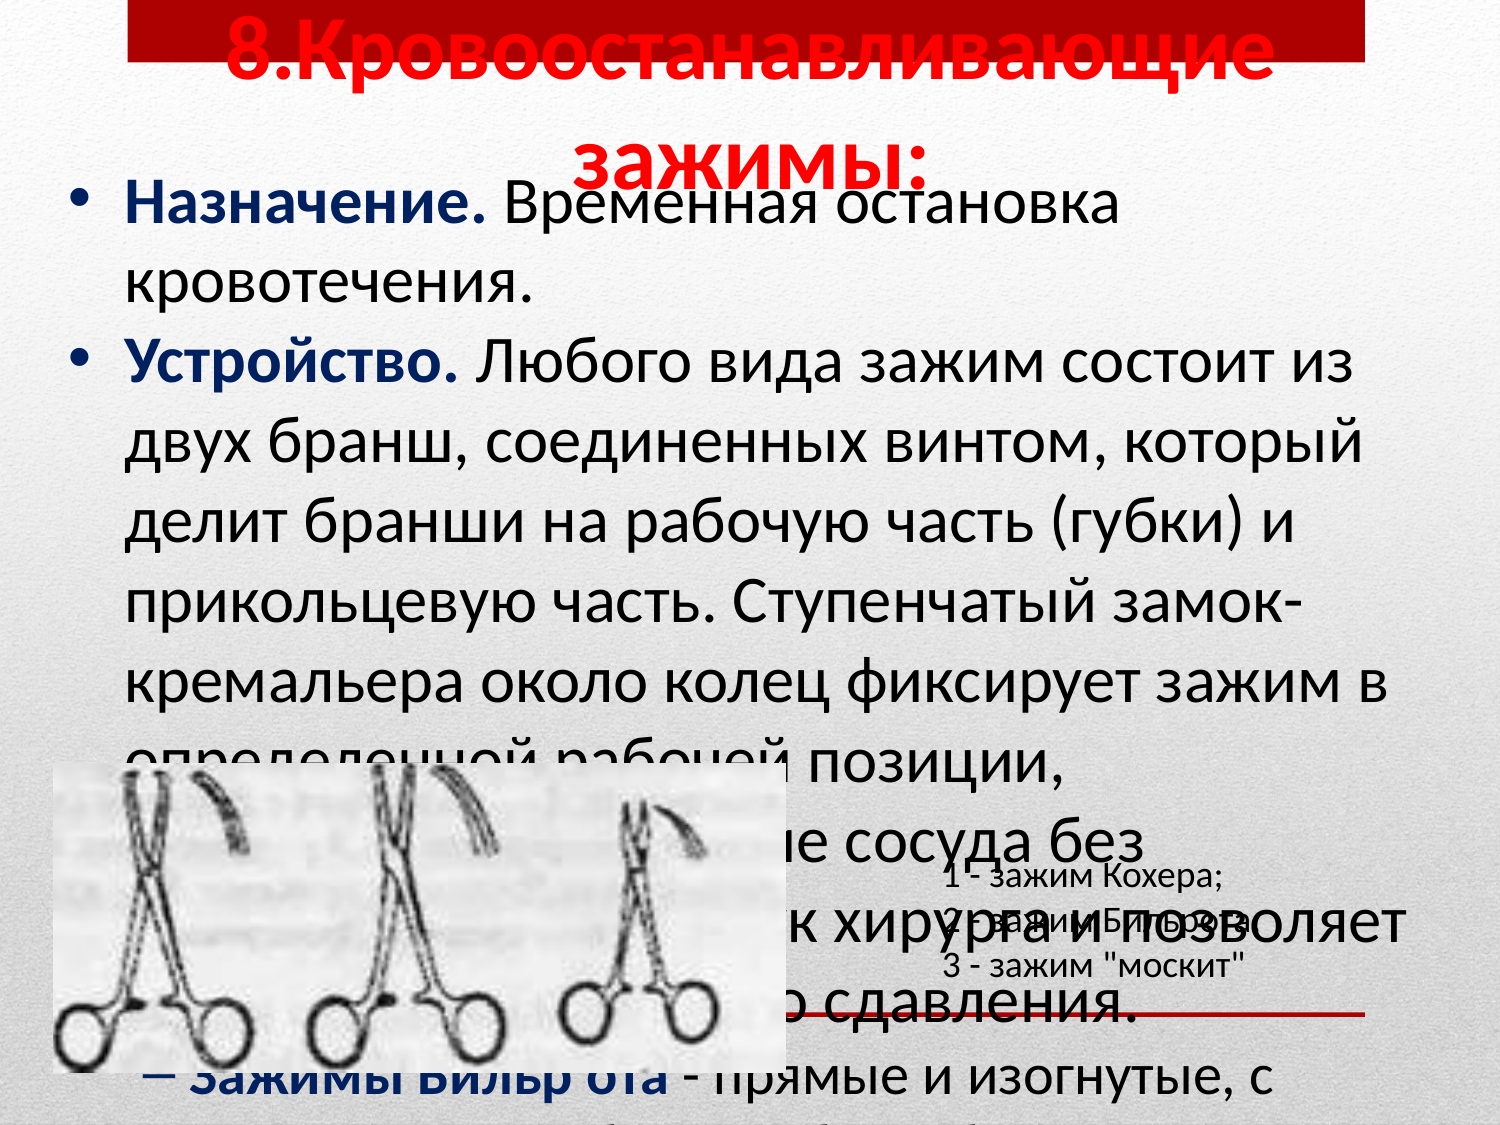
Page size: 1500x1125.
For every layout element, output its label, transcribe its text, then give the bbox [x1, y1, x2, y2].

picture [52, 762, 787, 1074]
text_box 8.Кровоостанавливающие зажимы: [76, 4, 1427, 148]
text_box 1 - зажим Кохера; 2 - зажим Бильрота; 3 - зажим "москит" [927, 842, 1365, 993]
text_box Назначение. Временная остановка кровотечения. Устройство. Любого вида зажим состоит из двух бранш, соединенных винтом, который делит бранши на рабочую часть (губки) и прикольцевую часть. Ступенчатый замок-кремальера около колец фиксирует зажим в определенной рабочей позиции, обеспечивает сдавление сосуда без постоянного участия рук хирурга и позволяет регулировать силу этого сдавления. Зажимы Бильр'ота - прямые и изогнутые, с насечками на губках, но без зубчиков. Зажимы Кохера - прямые и изогнутые с насечками и зубчиками на концах губок. Зажимы "москит" - прямые и изогнутые с очень узкими и короткими губками. Позиция в руке. Как при использовании корнцанга. [53, 148, 1459, 764]
